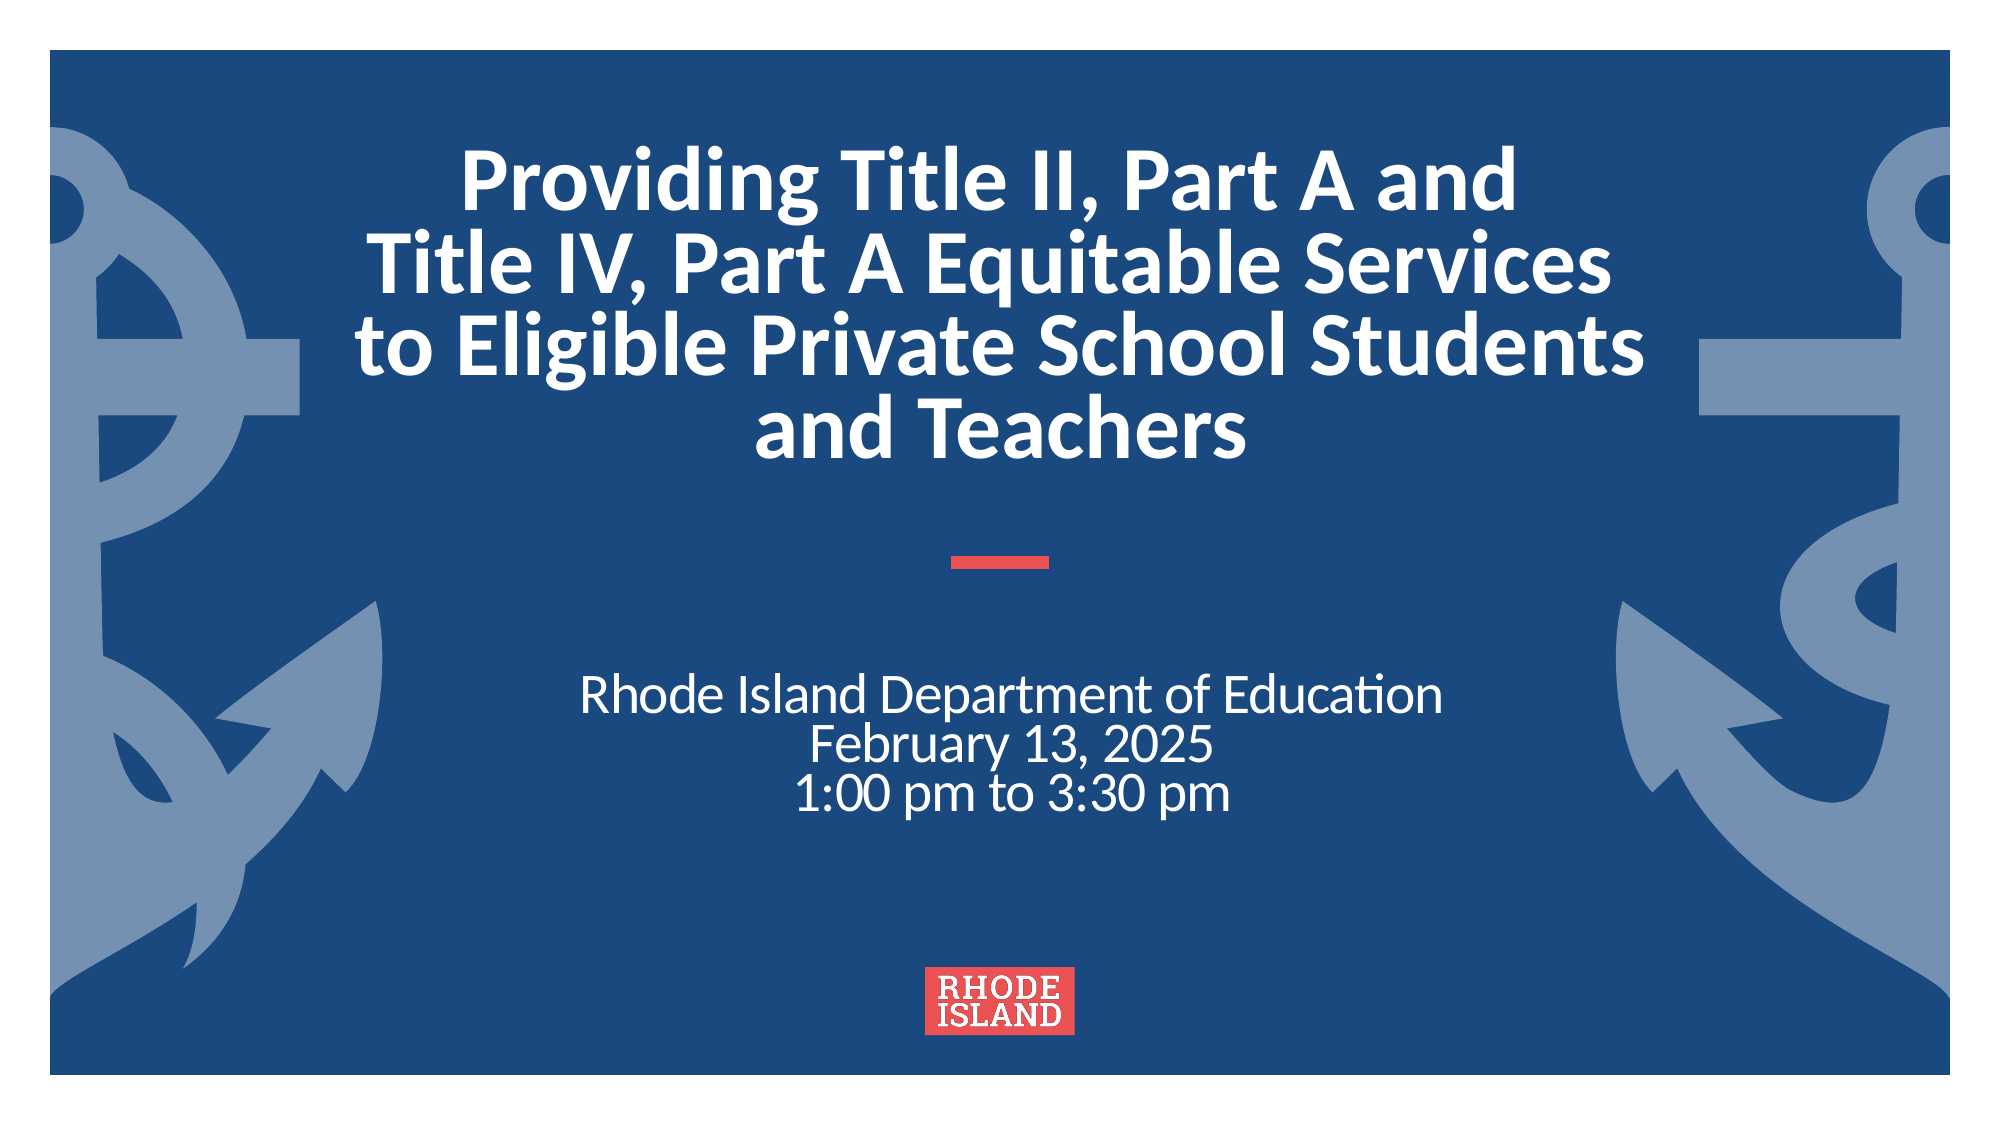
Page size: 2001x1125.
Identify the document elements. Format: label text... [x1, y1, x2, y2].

picture [938, 975, 1061, 1027]
text_box Providing Title II, Part A and Title IV, Part A Equitable Services to Eligible Private School Students and Teachers [317, 137, 1685, 563]
title Rhode Island Department of Education February 13, 2025 1:00 pm to 3:30 pm [527, 667, 1498, 860]
